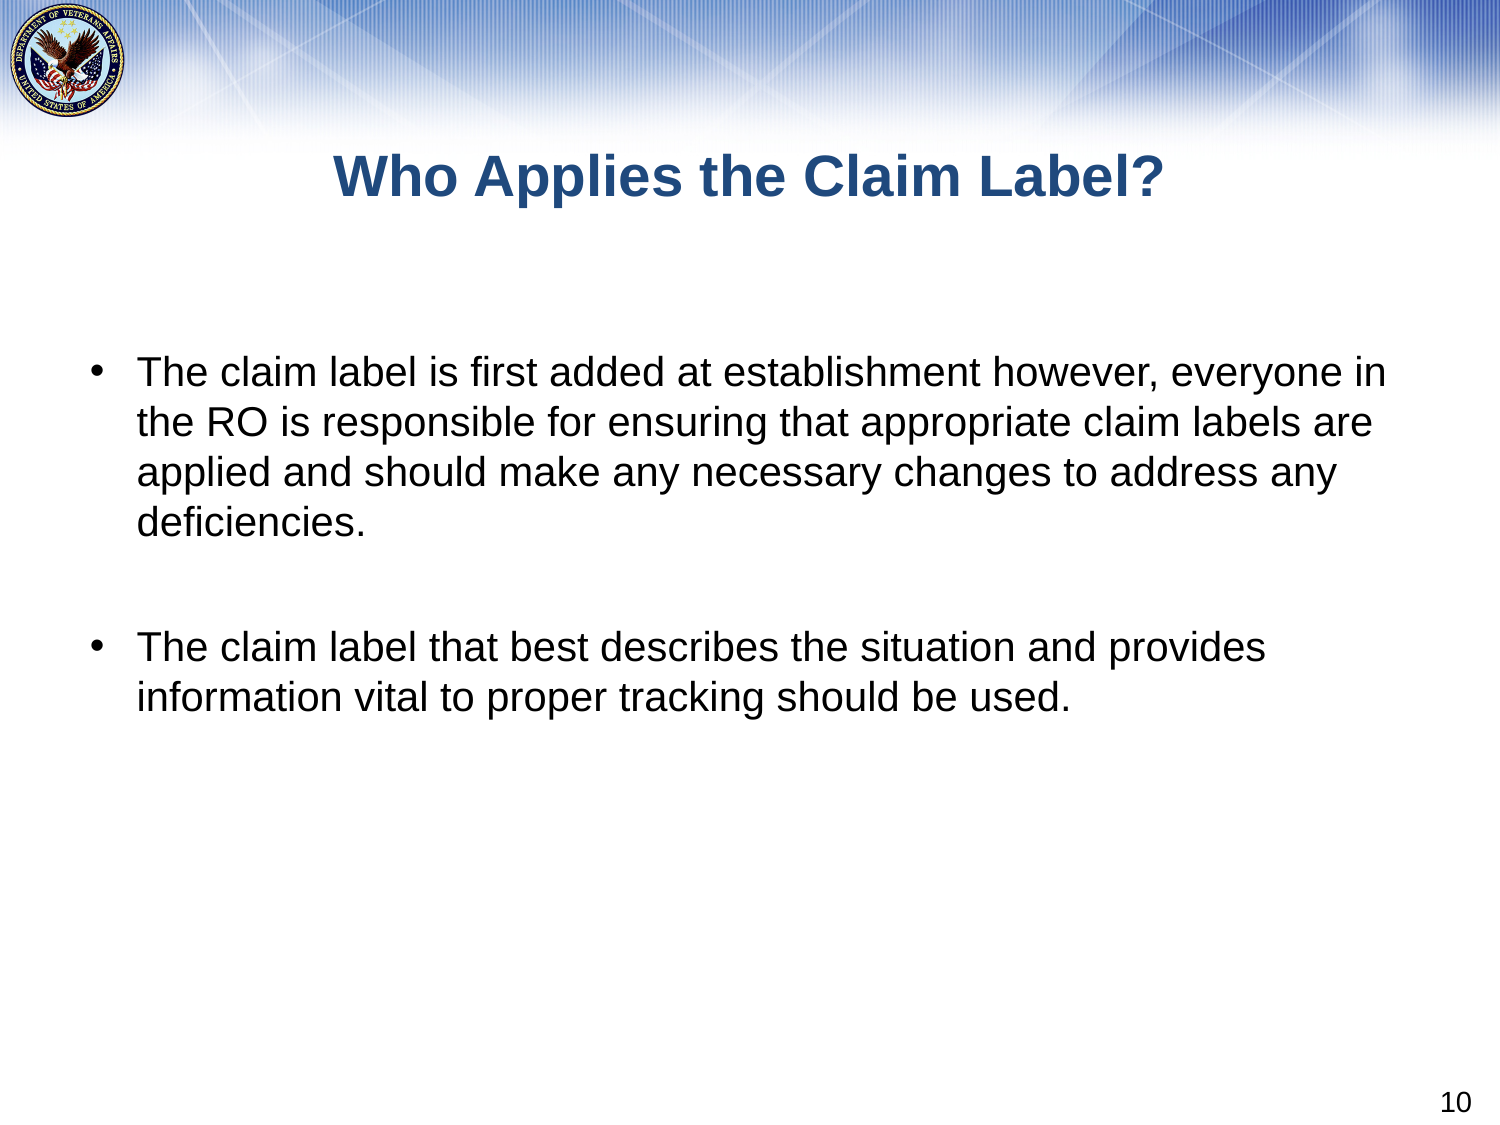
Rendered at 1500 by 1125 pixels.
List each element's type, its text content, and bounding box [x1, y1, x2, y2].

title Who Applies the Claim Label? [0, 130, 1500, 309]
picture [0, 309, 1500, 1062]
list The claim label is first added at establishment however, everyone in the RO is responsible for ensuring that appropriate claim labels are applied and should make any necessary changes to address any deficiencies. The claim label that best describes the situation and provides information vital to proper tracking should be used. [75, 337, 1425, 980]
picture [0, 0, 1500, 130]
slide_number 10 [1136, 1083, 1487, 1125]
